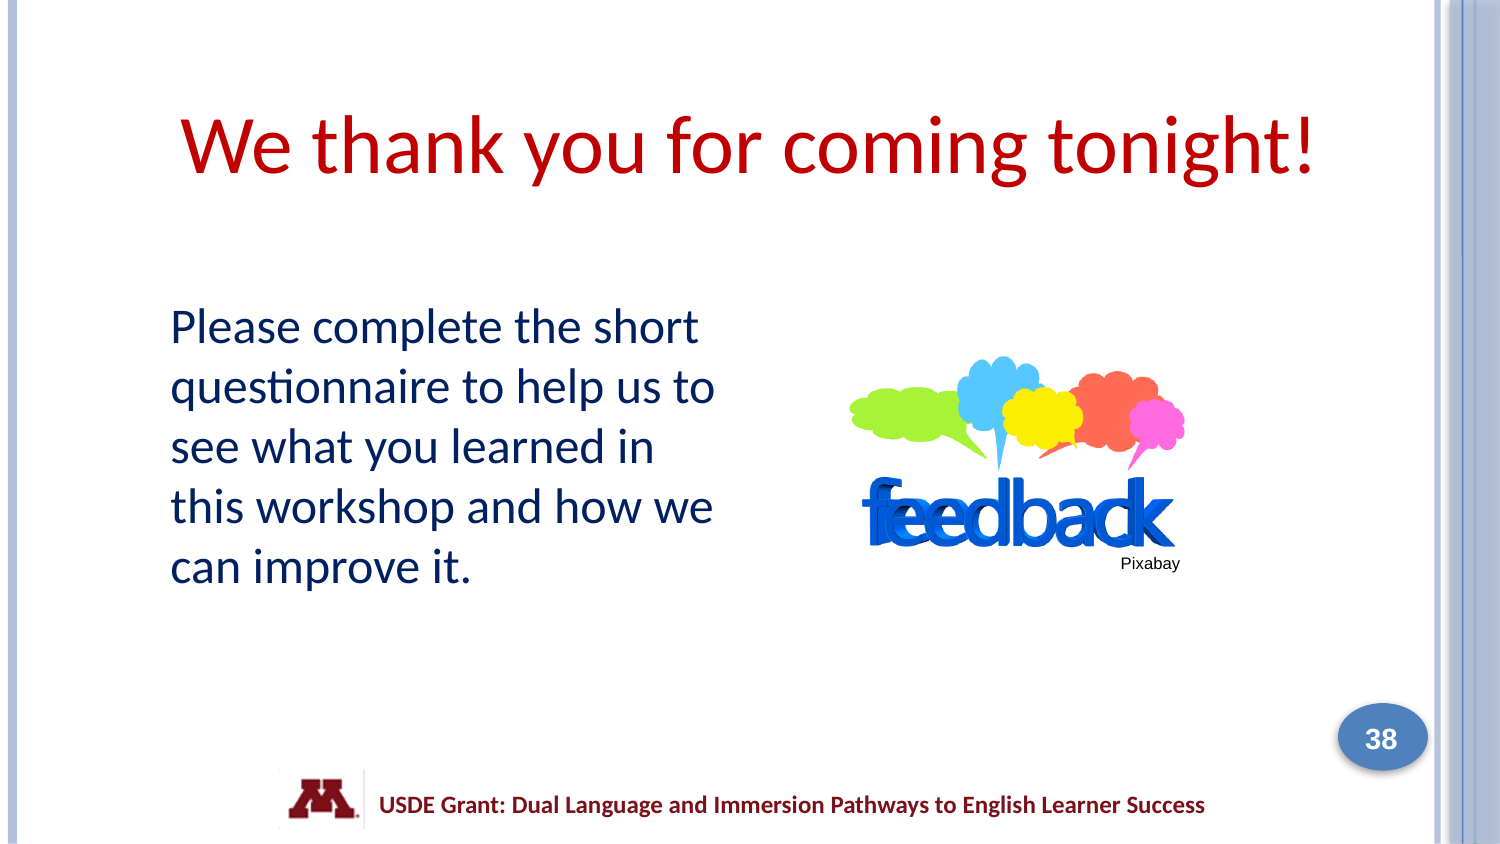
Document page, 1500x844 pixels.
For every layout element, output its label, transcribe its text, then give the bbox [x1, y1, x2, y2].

slide_number 38 [1312, 705, 1413, 770]
list Please complete the short questionnaire to help us to see what you learned in this workshop and how we can improve it. [155, 286, 749, 706]
picture [279, 769, 365, 830]
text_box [841, 342, 1197, 581]
text_box USDE Grant: Dual Language and Immersion Pathways to English Learner Success [371, 781, 1243, 827]
text_box We thank you for coming tonight! [165, 82, 1335, 198]
